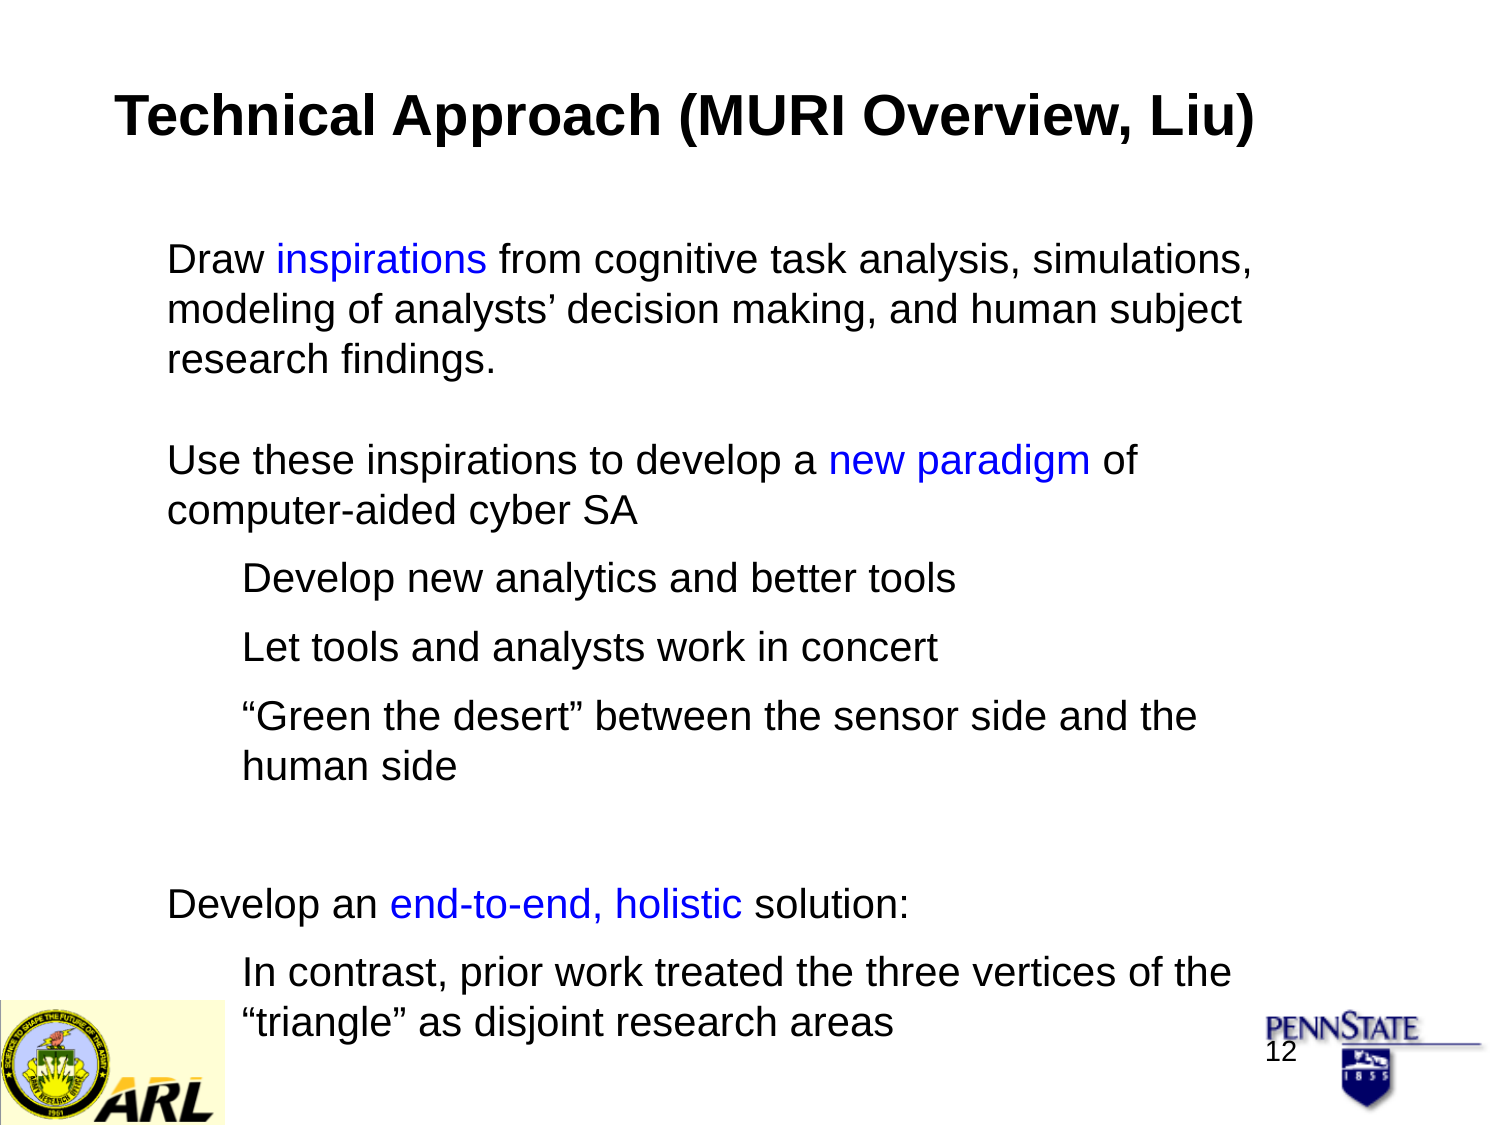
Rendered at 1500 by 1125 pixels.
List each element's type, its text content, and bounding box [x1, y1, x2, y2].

picture [0, 1000, 225, 1125]
slide_number 12 [1250, 1024, 1425, 1103]
text_box Draw inspirations from cognitive task analysis, simulations, modeling of analysts’ decision making, and human subject research findings. Use these inspirations to develop a new paradigm of computer-aided cyber SA Develop new analytics and better tools Let tools and analysts work in concert “Green the desert” between the sensor side and the human side Develop an end-to-end, holistic solution: In contrast, prior work treated the three vertices of the “triangle” as disjoint research areas [152, 224, 1315, 1053]
title Technical Approach (MURI Overview, Liu) [75, 62, 1313, 163]
picture [1247, 987, 1498, 1125]
